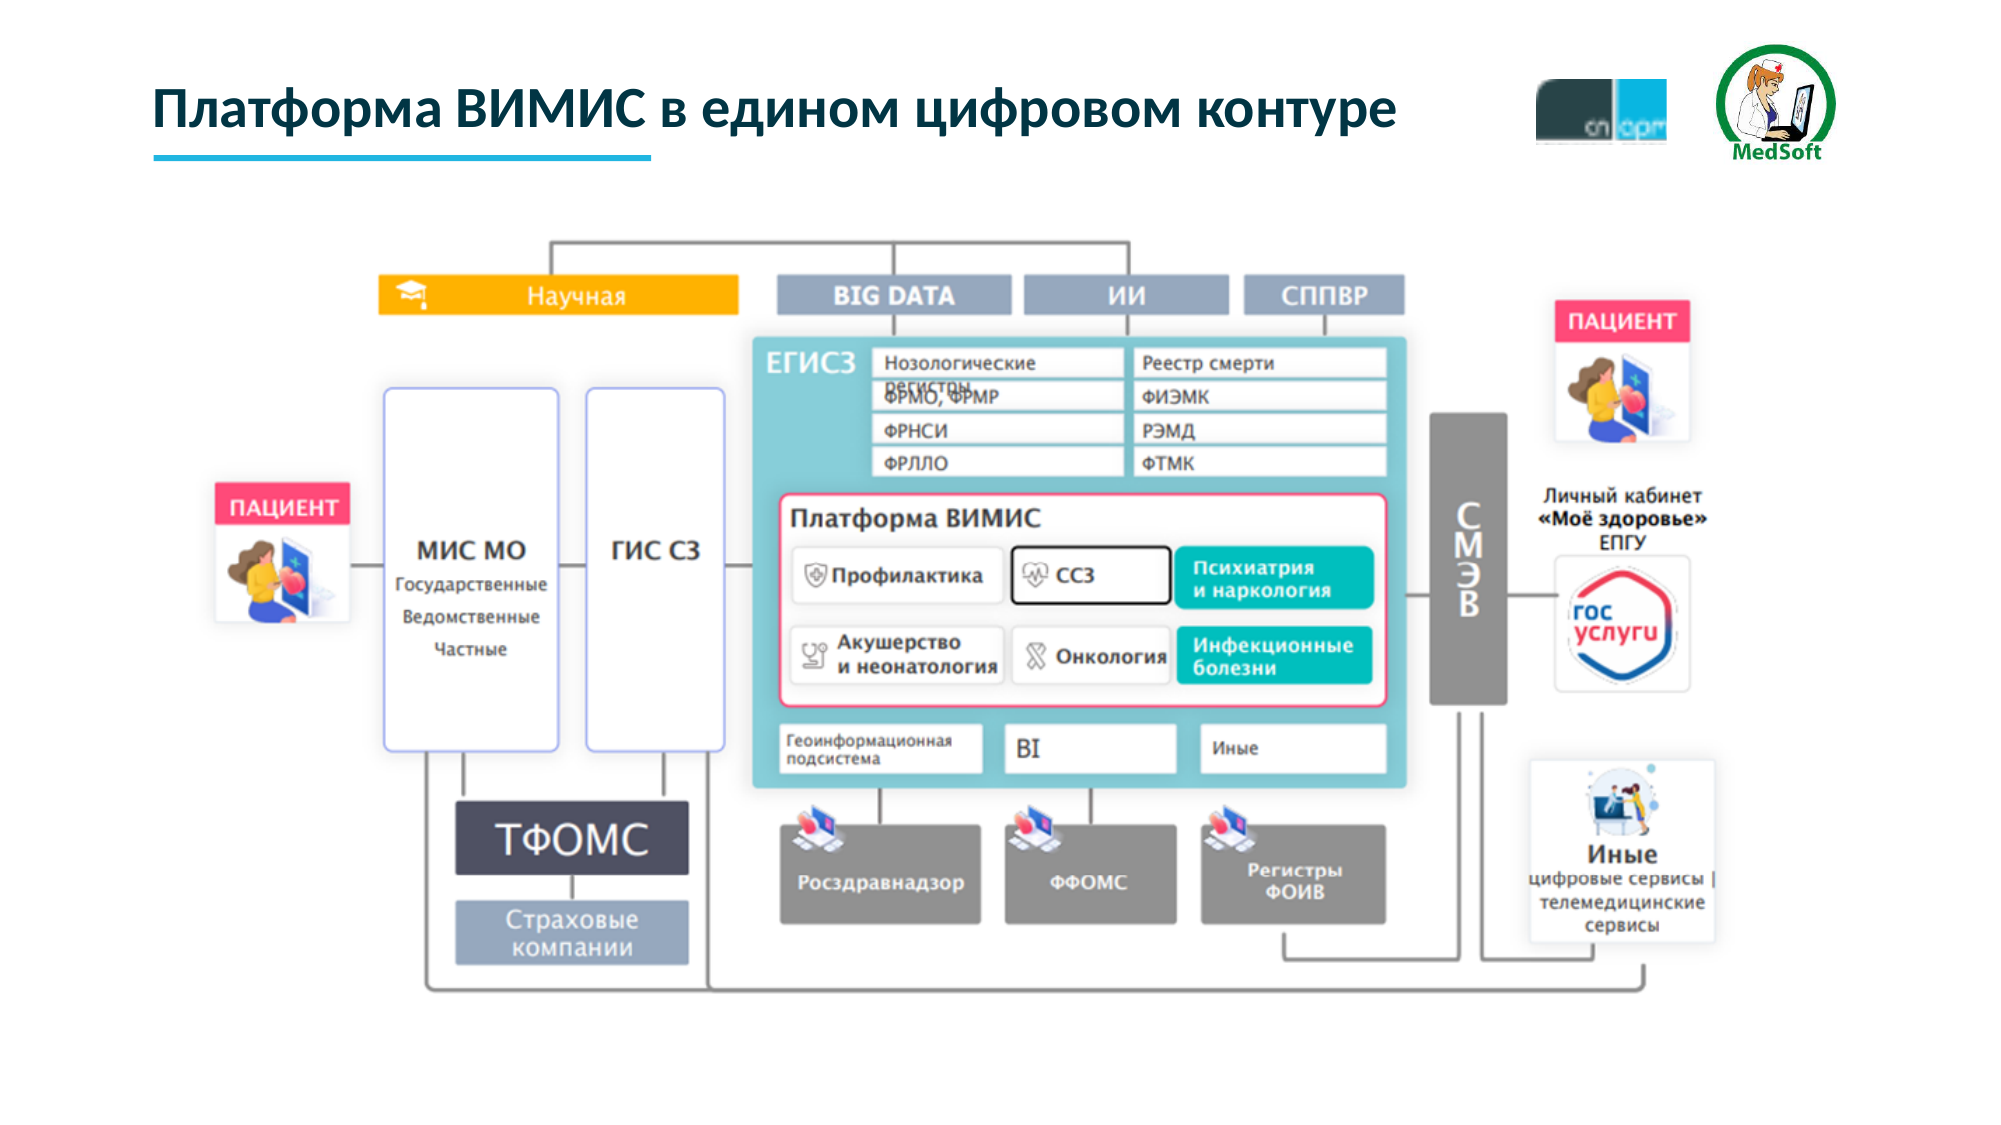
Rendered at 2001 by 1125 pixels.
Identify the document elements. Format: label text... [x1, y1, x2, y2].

picture [163, 217, 1837, 1033]
title Платформа ВИМИС в едином цифровом контуре [137, 0, 1863, 218]
